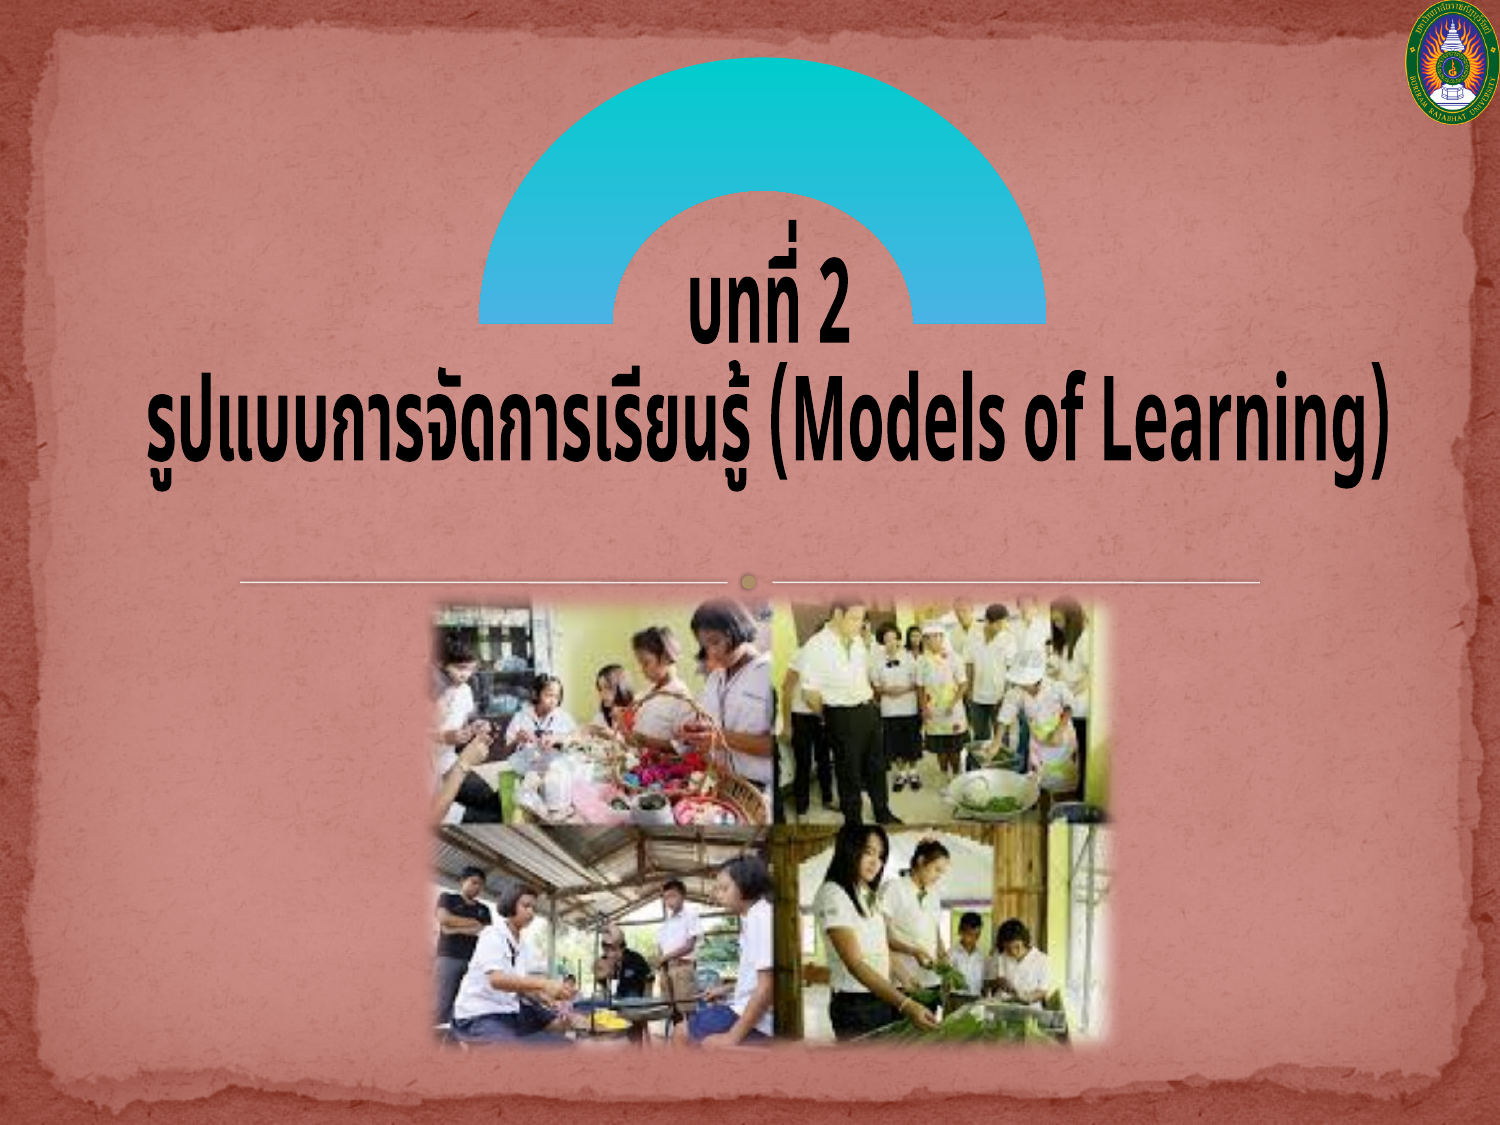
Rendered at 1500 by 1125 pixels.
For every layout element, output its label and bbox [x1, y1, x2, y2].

text_box [476, 54, 1050, 327]
picture [421, 590, 1125, 1059]
picture [1405, 0, 1500, 125]
